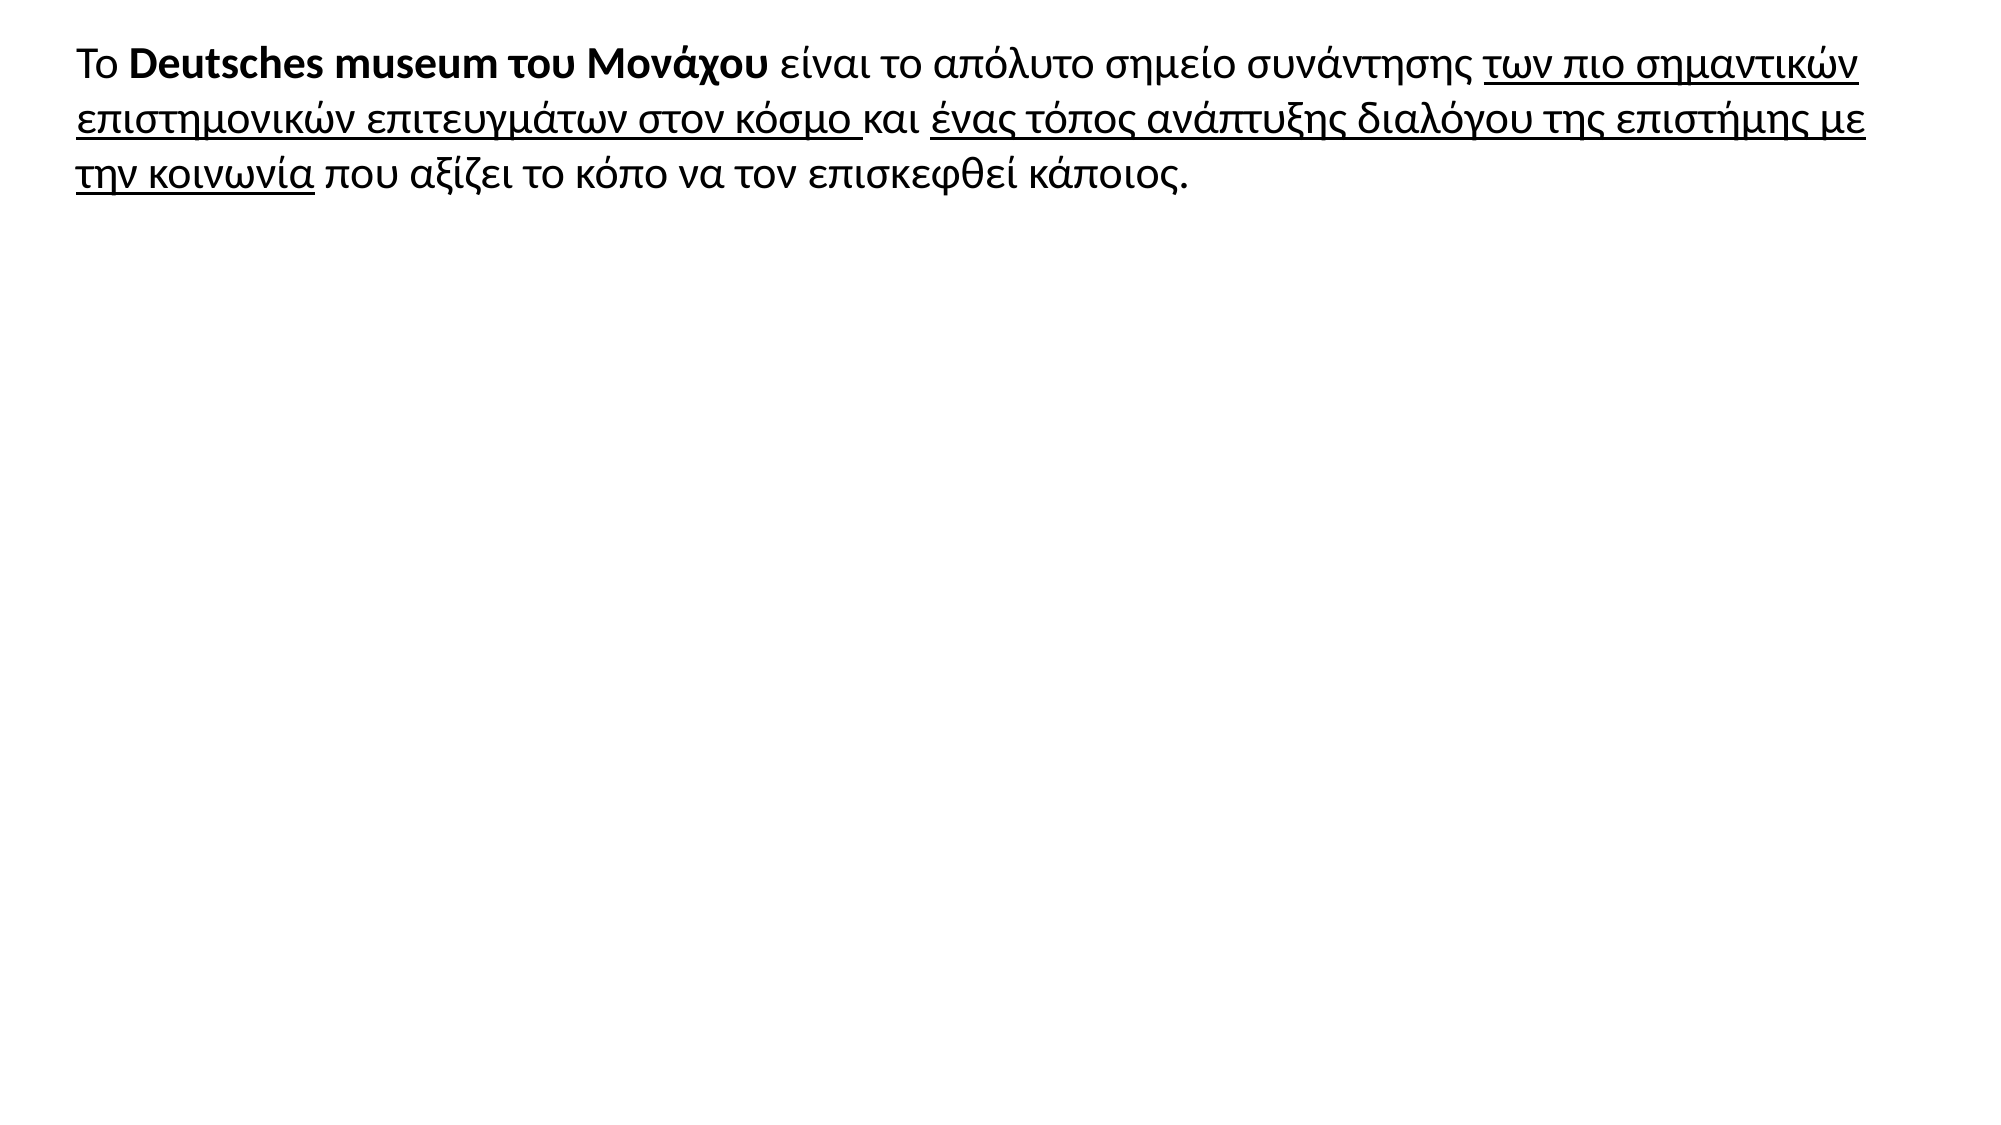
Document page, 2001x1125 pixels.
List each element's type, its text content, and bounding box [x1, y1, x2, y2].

text_box Το Deutsches museum του Μονάχου είναι το απόλυτο σημείο συνάντησης των πιο σημαντικών επιστημονικών επιτευγμάτων στον κόσμο και ένας τόπος ανάπτυξης διαλόγου της επιστήμης με την κοινωνία που αξίζει το κόπο να τον επισκεφθεί κάποιος. [61, 25, 1887, 206]
